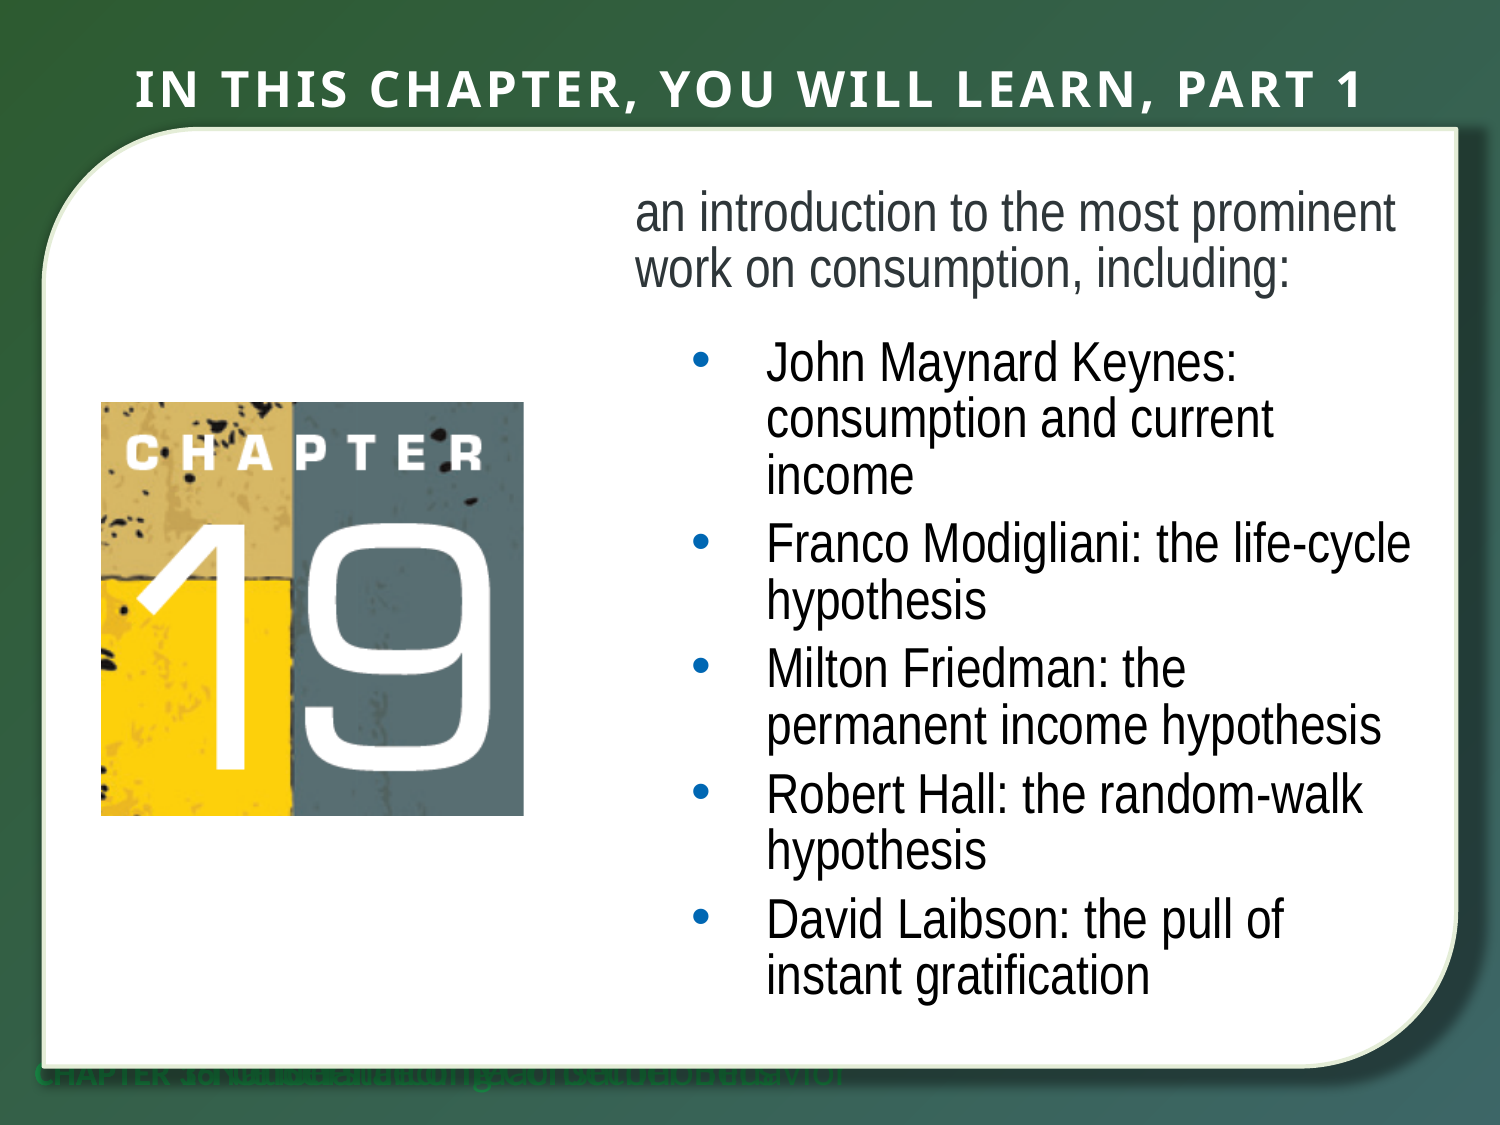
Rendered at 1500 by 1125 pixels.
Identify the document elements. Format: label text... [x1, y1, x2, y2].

title IN THIS CHAPTER, YOU WILL LEARN, PART 1 [0, 0, 1500, 125]
picture [100, 401, 524, 816]
list an introduction to the most prominent work on consumption, including: John Maynard Keynes: consumption and current income Franco Modigliani: the life-cycle hypothesis Milton Friedman: the permanent income hypothesis Robert Hall: the random-walk hypothesis David Laibson: the pull of instant gratification [620, 164, 1431, 1028]
